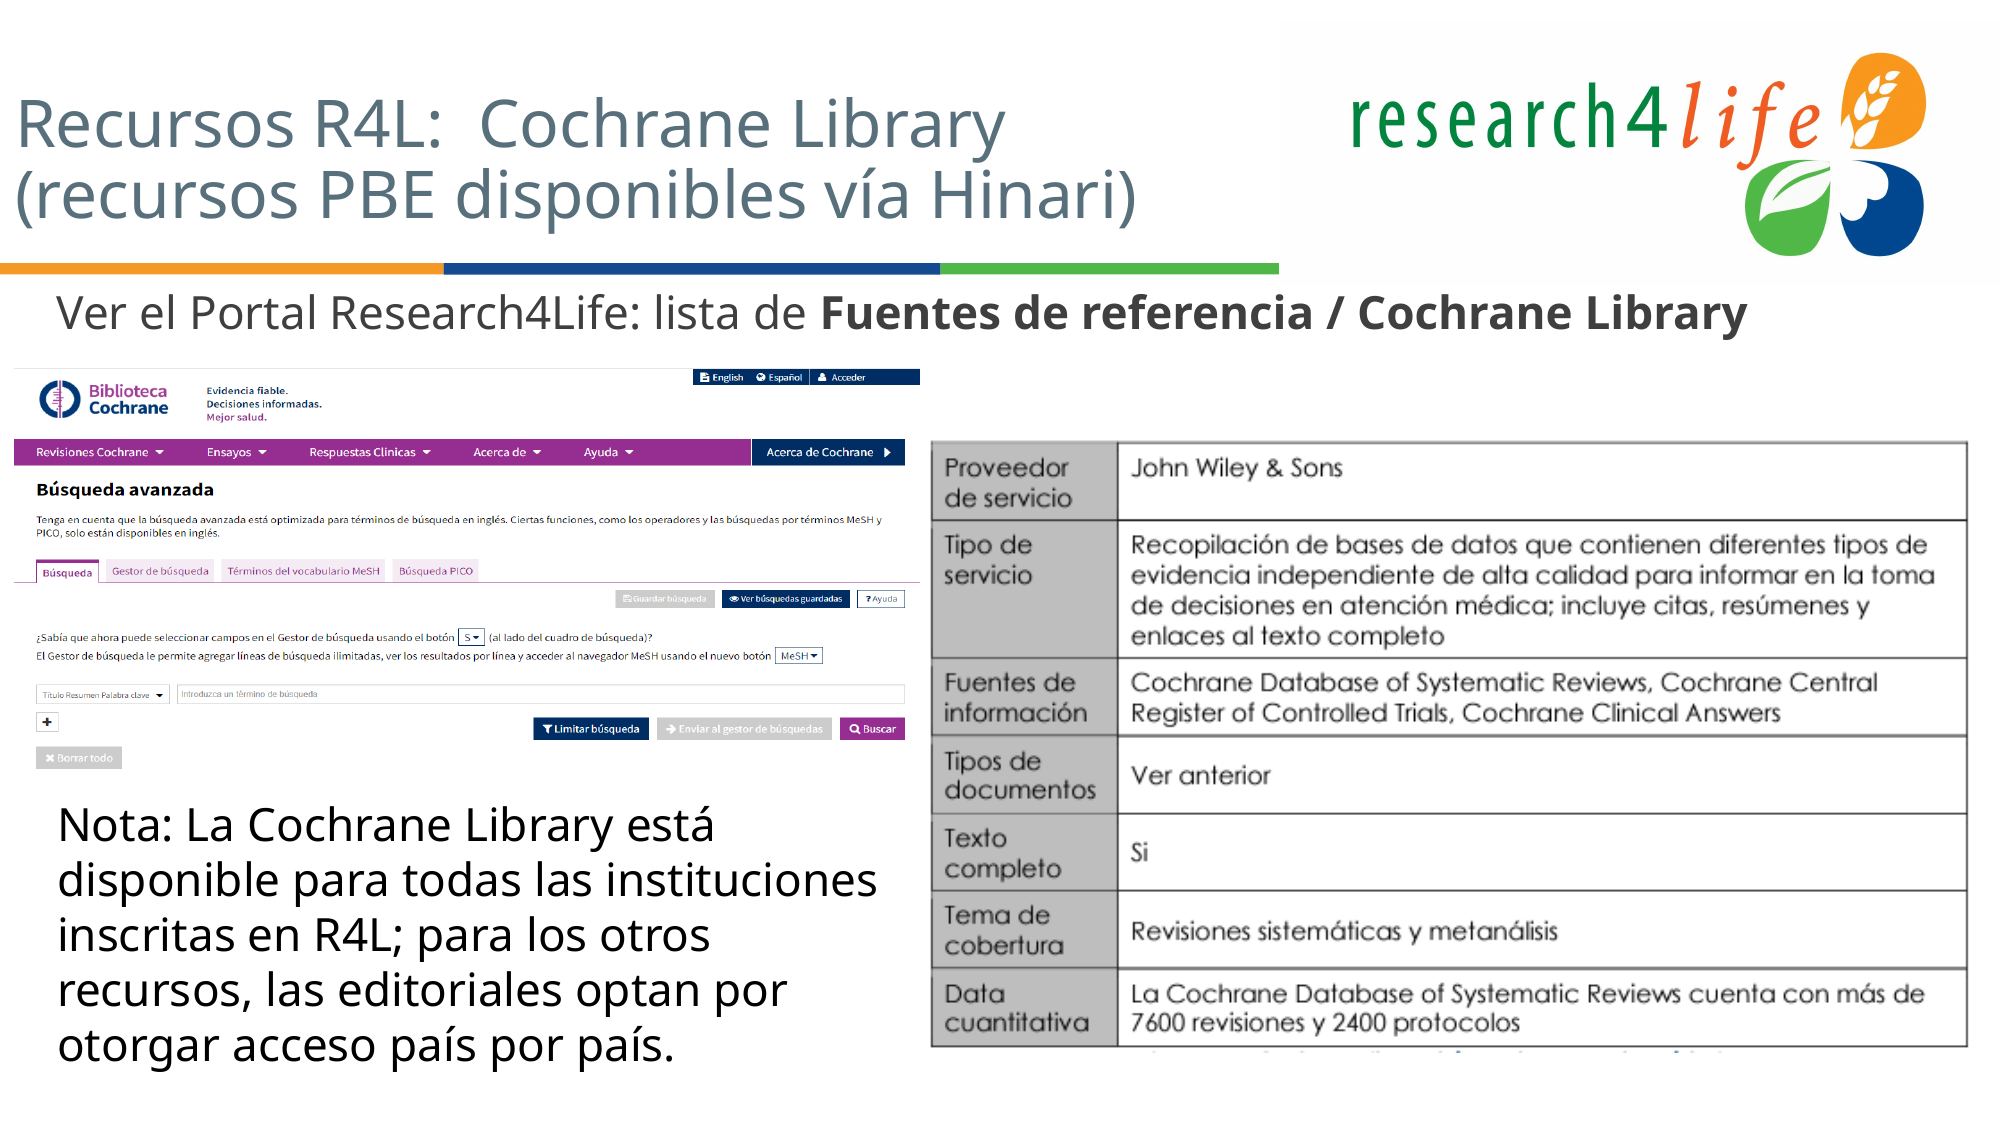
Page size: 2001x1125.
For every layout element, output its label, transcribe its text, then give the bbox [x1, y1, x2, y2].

title Recursos R4L: Cochrane Library (recursos PBE disponibles vía Hinari) [0, 83, 1184, 261]
text_box Ver el Portal Research4Life: lista de Fuentes de referencia / Cochrane Library [29, 276, 1842, 368]
picture [926, 432, 1979, 1053]
picture [1279, 22, 2000, 285]
list Nota: La Cochrane Library está disponible para todas las instituciones inscritas en R4L; para los otros recursos, las editoriales optan por otorgar acceso país por país. [29, 788, 920, 1123]
picture [14, 367, 920, 776]
